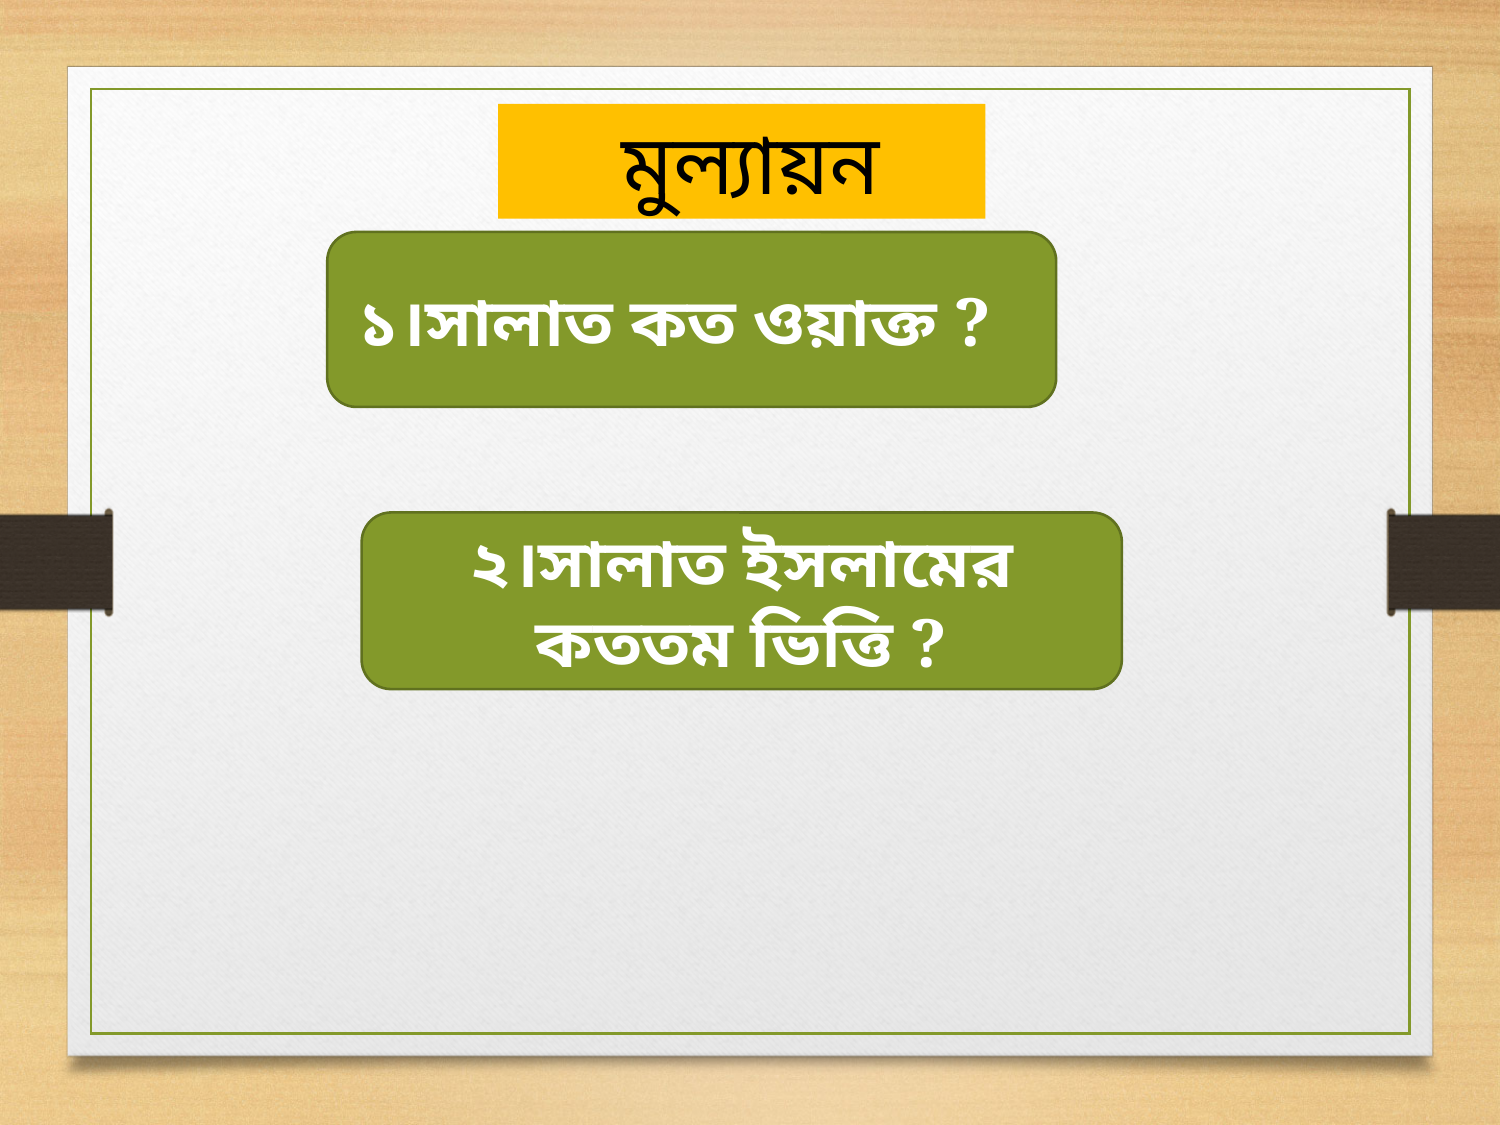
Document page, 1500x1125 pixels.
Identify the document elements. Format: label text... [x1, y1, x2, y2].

text_box ২।সালাত ইসলামের কততম ভিত্তি ? [360, 511, 1124, 691]
picture [0, 0, 1500, 1125]
text_box ১।সালাত কত ওয়াক্ত ? [325, 230, 1058, 409]
text_box মুল্যায়ন [498, 103, 986, 219]
